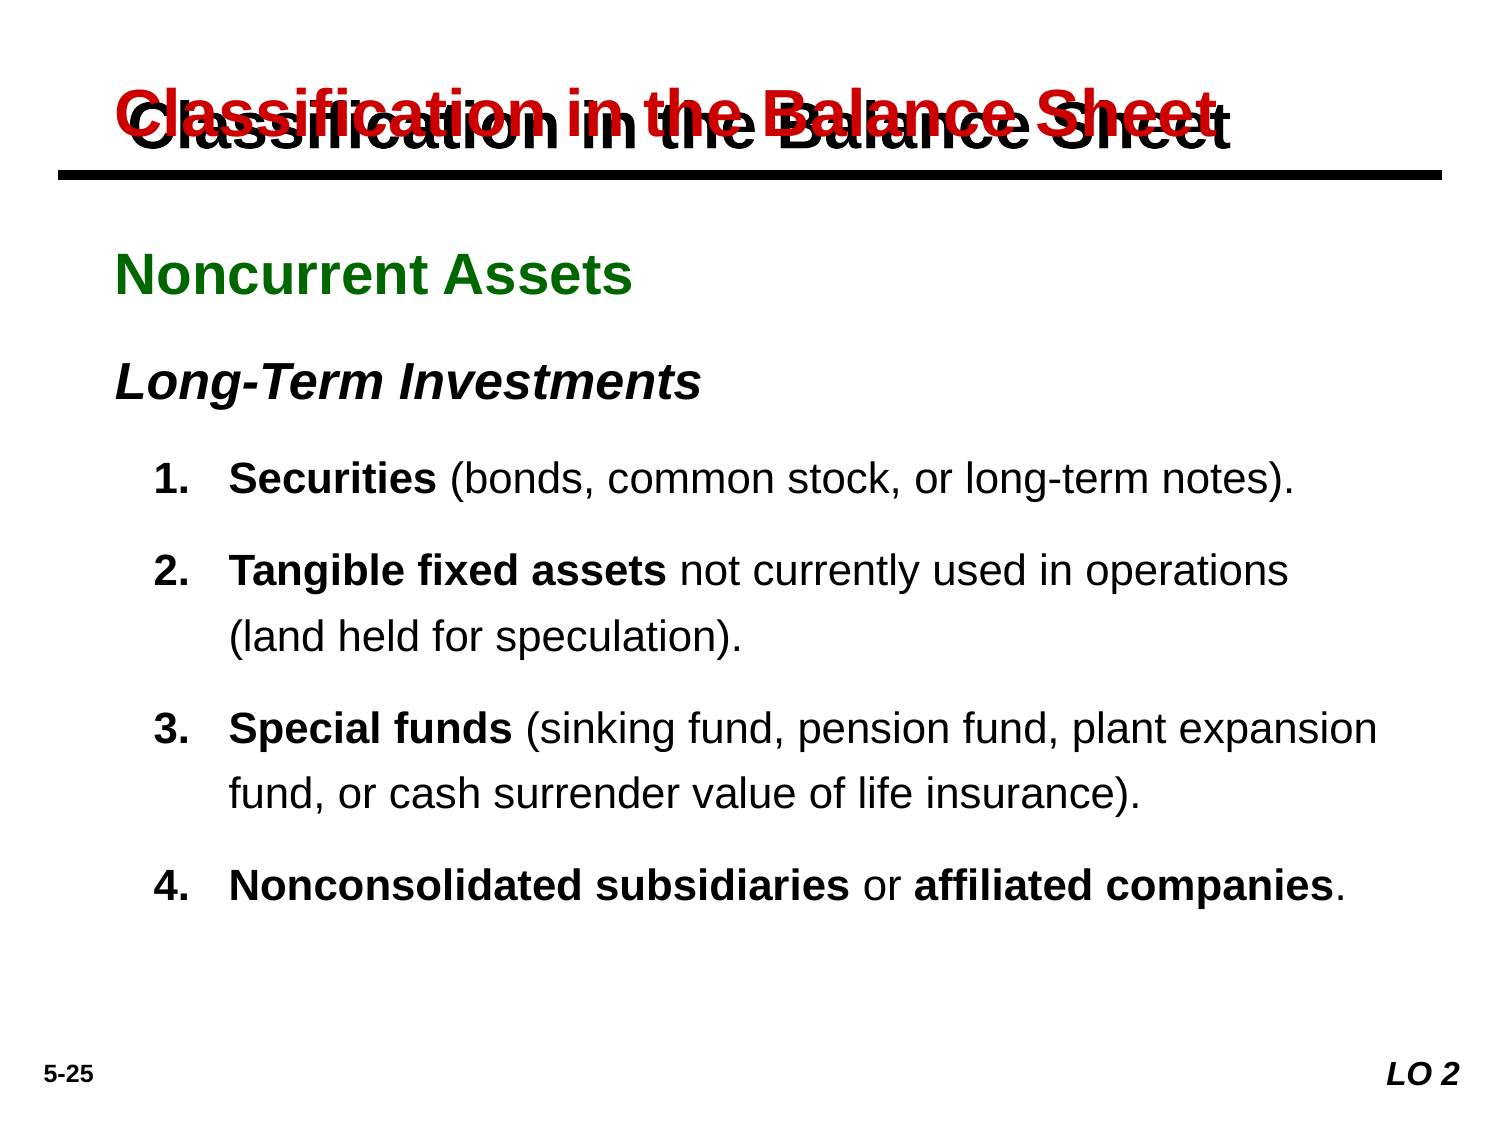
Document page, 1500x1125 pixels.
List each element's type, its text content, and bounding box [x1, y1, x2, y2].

title Classification in the Balance Sheet [99, 61, 1451, 155]
text_box Long-Term Investments Securities (bonds, common stock, or long-term notes). Tangible fixed assets not currently used in operations (land held for speculation). Special funds (sinking fund, pension fund, plant expansion fund, or cash surrender value of life insurance). Nonconsolidated subsidiaries or affiliated companies. [99, 324, 1413, 917]
text_box LO 2 [1350, 1044, 1475, 1100]
text_box Noncurrent Assets [99, 224, 975, 314]
